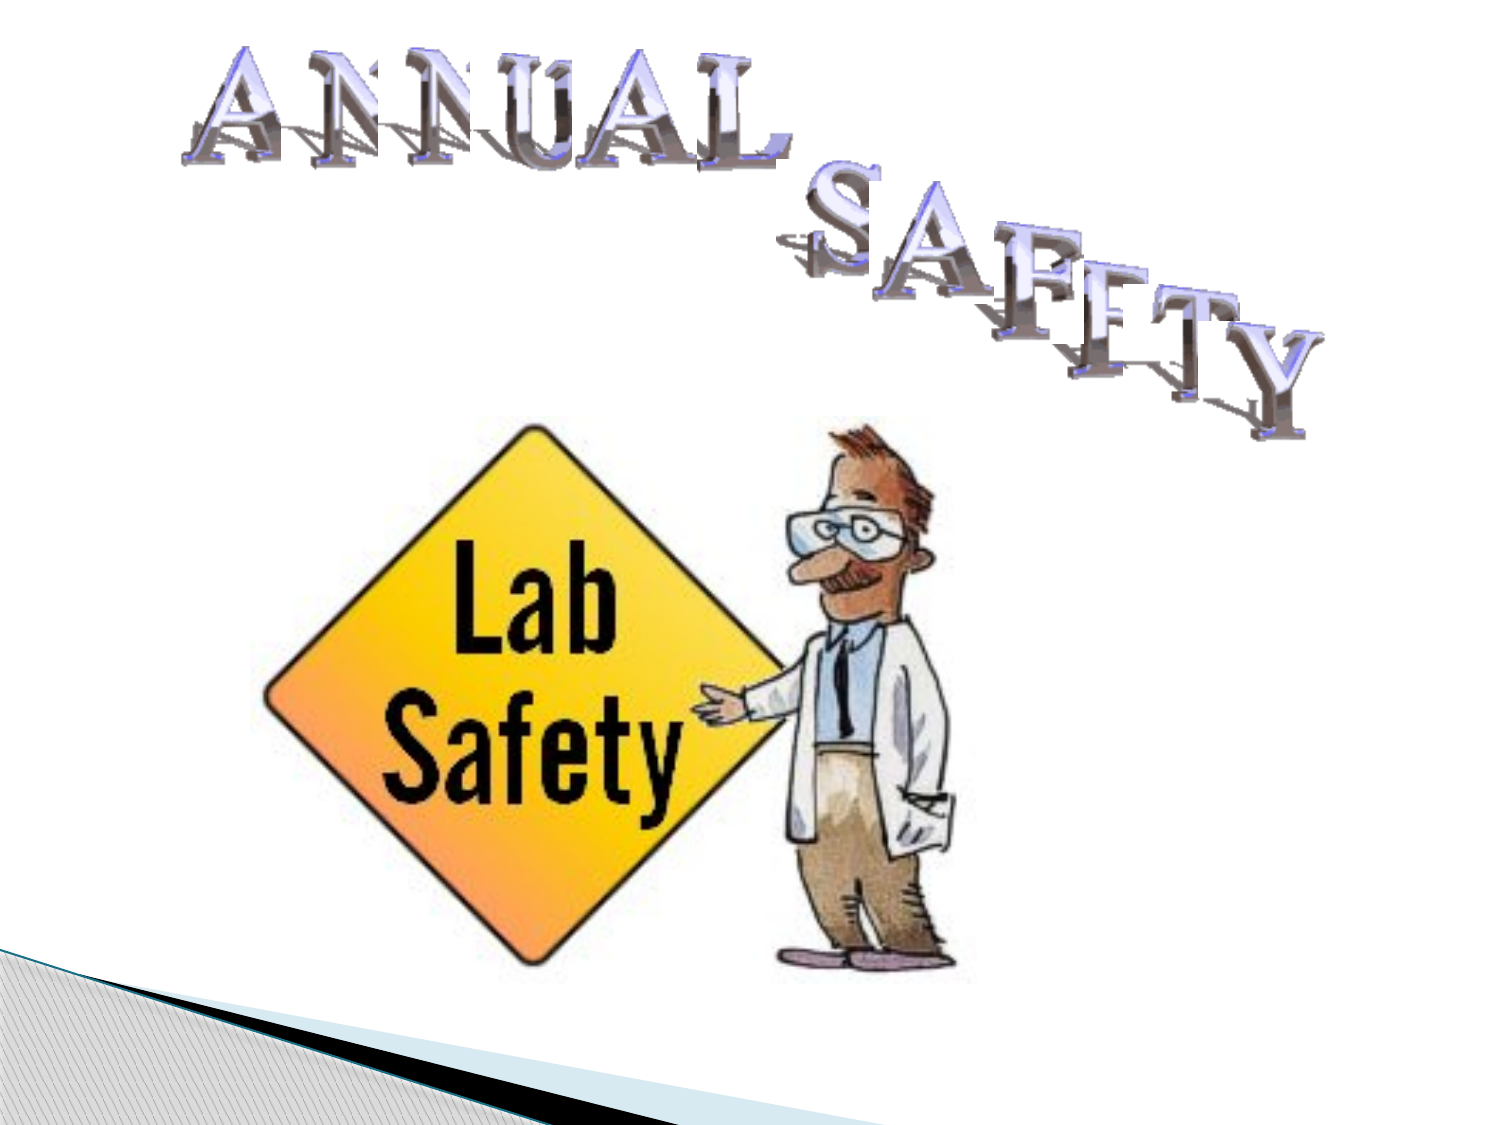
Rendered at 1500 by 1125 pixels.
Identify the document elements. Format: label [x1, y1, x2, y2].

picture [250, 416, 977, 984]
picture [178, 46, 1327, 444]
